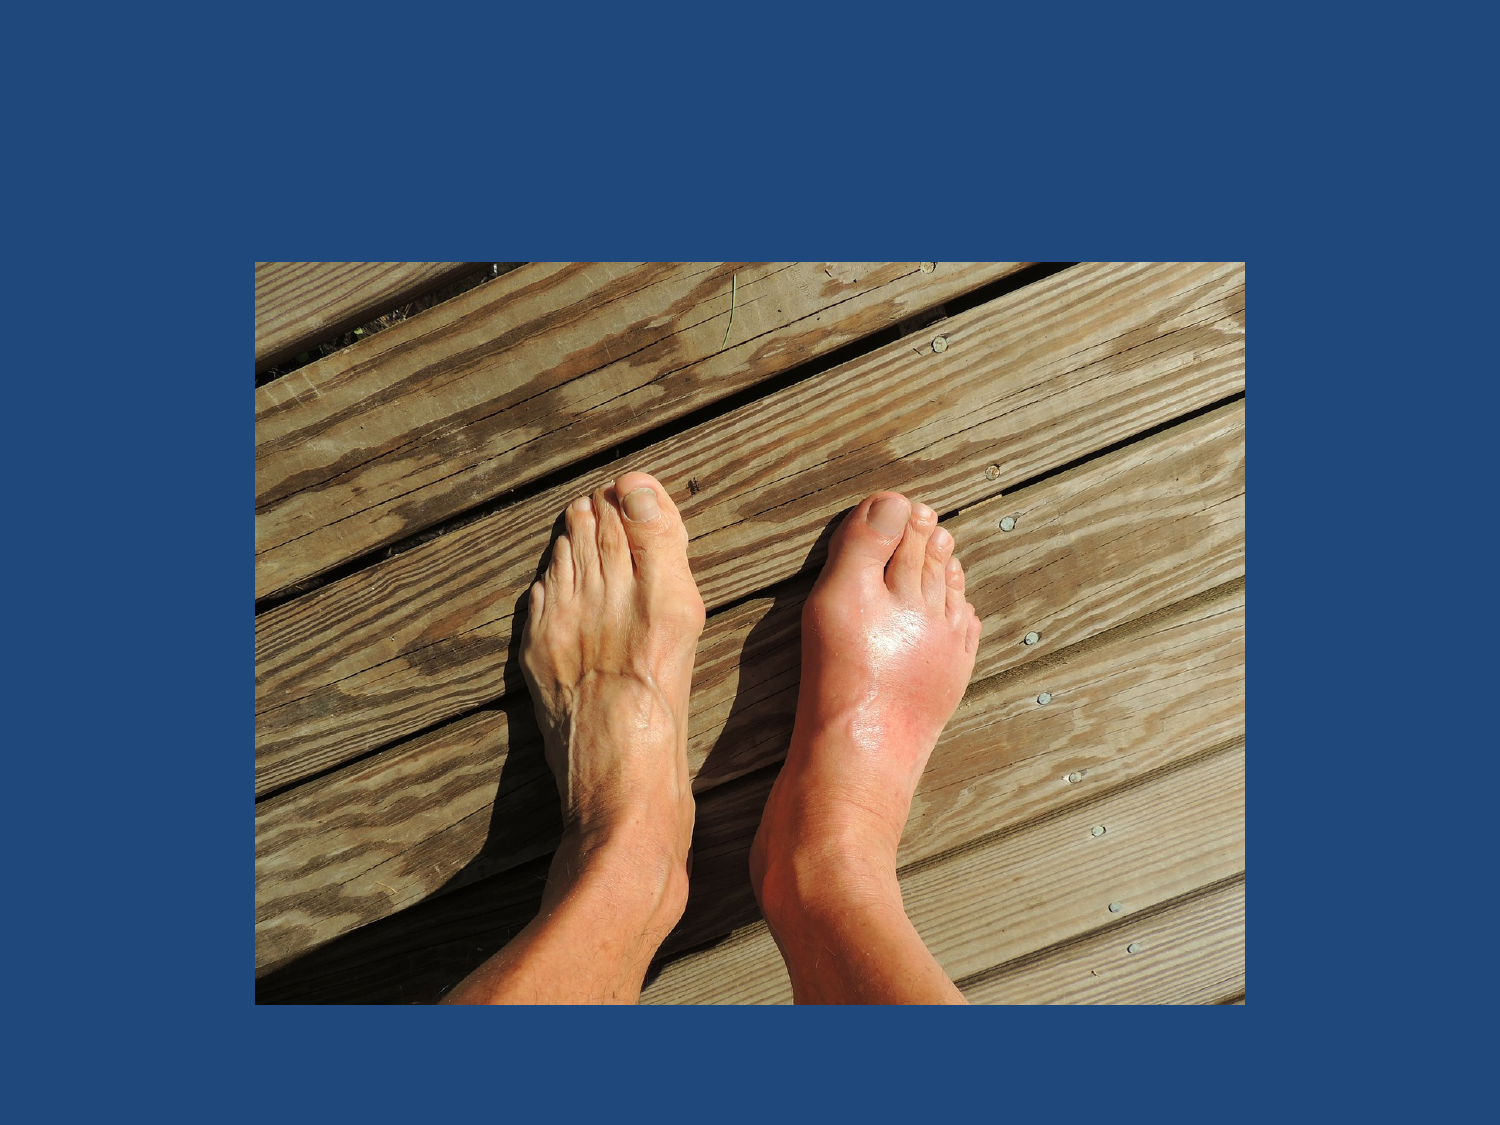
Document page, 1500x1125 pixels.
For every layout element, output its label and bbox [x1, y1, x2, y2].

list [254, 262, 1246, 1006]
